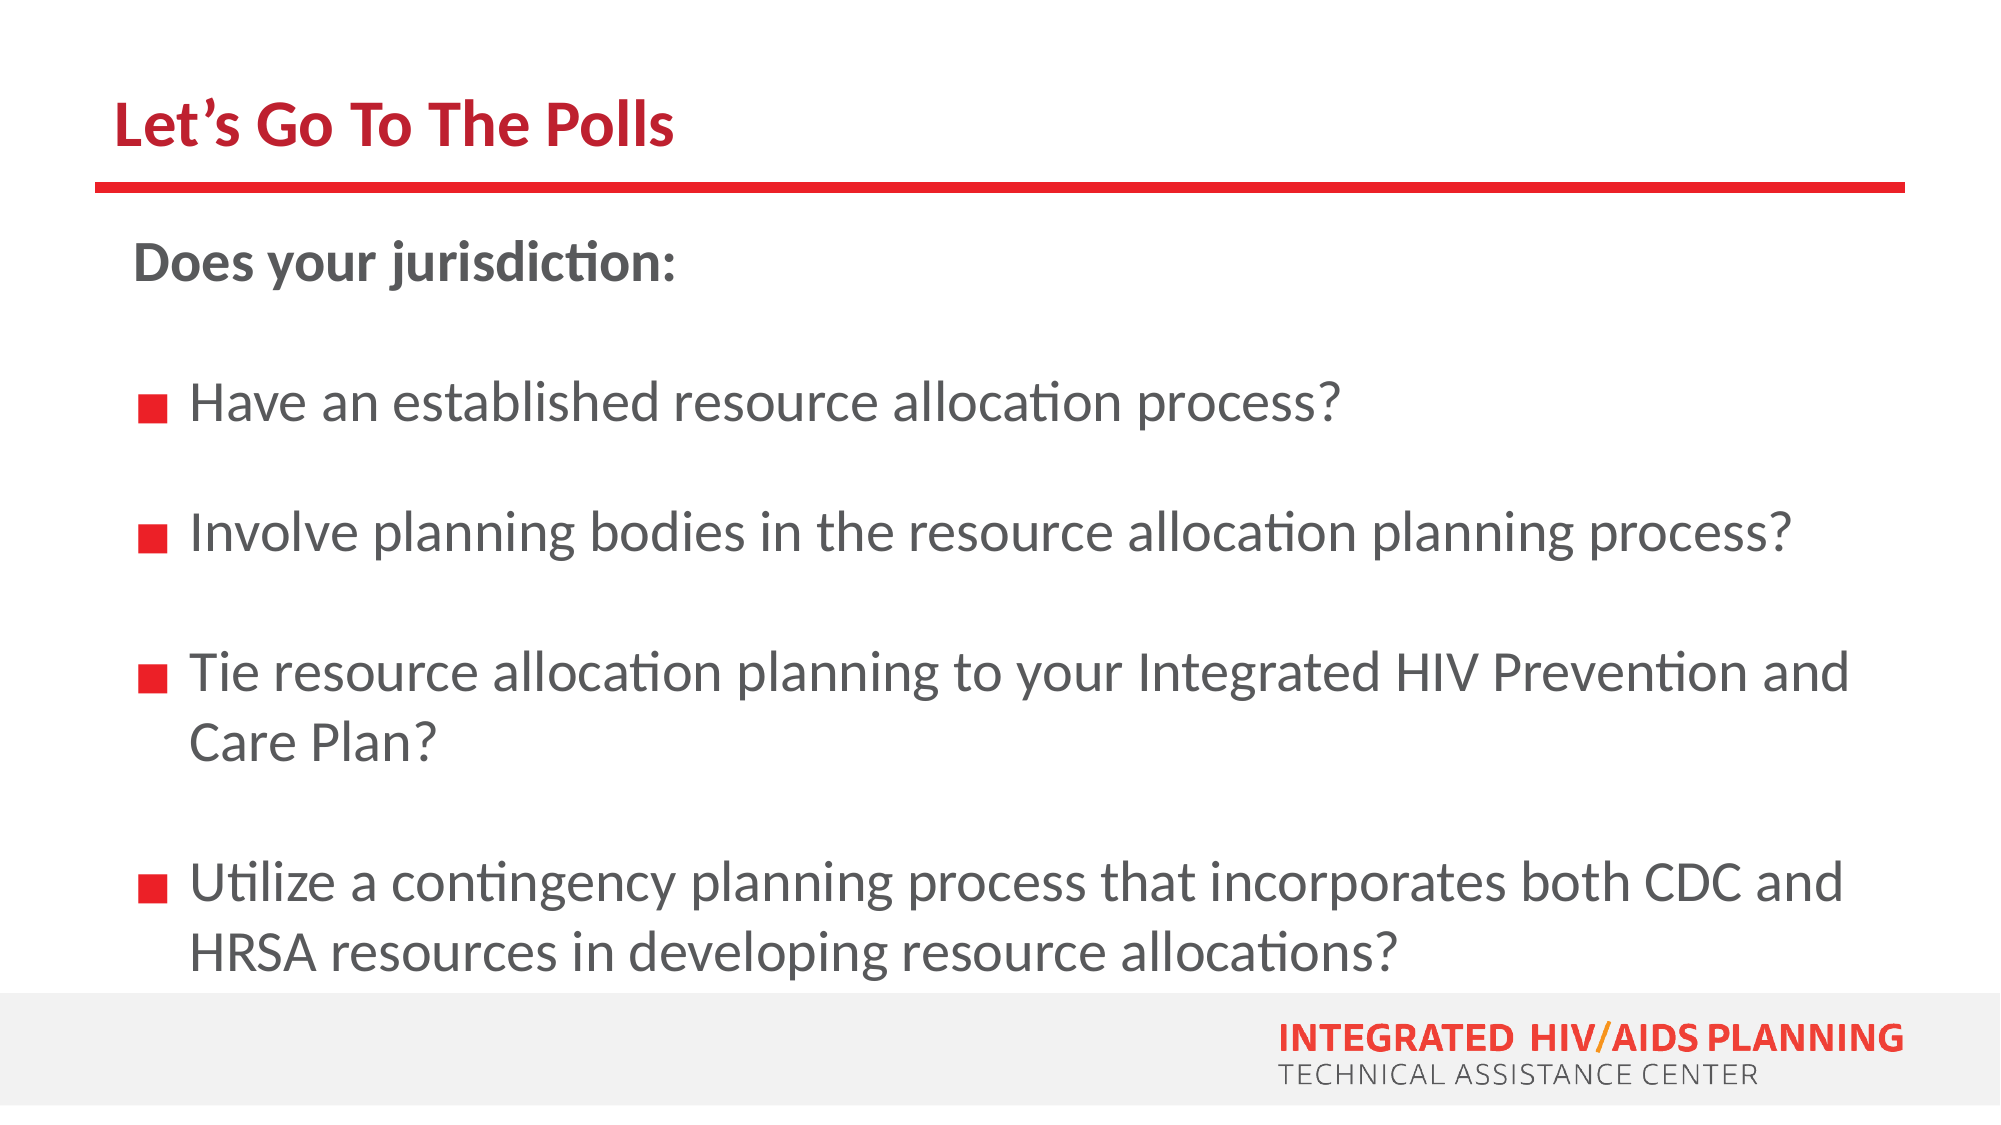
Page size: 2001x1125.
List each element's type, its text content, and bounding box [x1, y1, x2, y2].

picture [1275, 980, 1963, 1125]
list Does your jurisdiction: Have an established resource allocation process? Involve planning bodies in the resource allocation planning process? Tie resource allocation planning to your Integrated HIV Prevention and Care Plan? Utilize a contingency planning process that incorporates both CDC and HRSA resources in developing resource allocations? [99, 215, 1900, 982]
title Let’s Go To The Polls [99, 45, 1900, 196]
